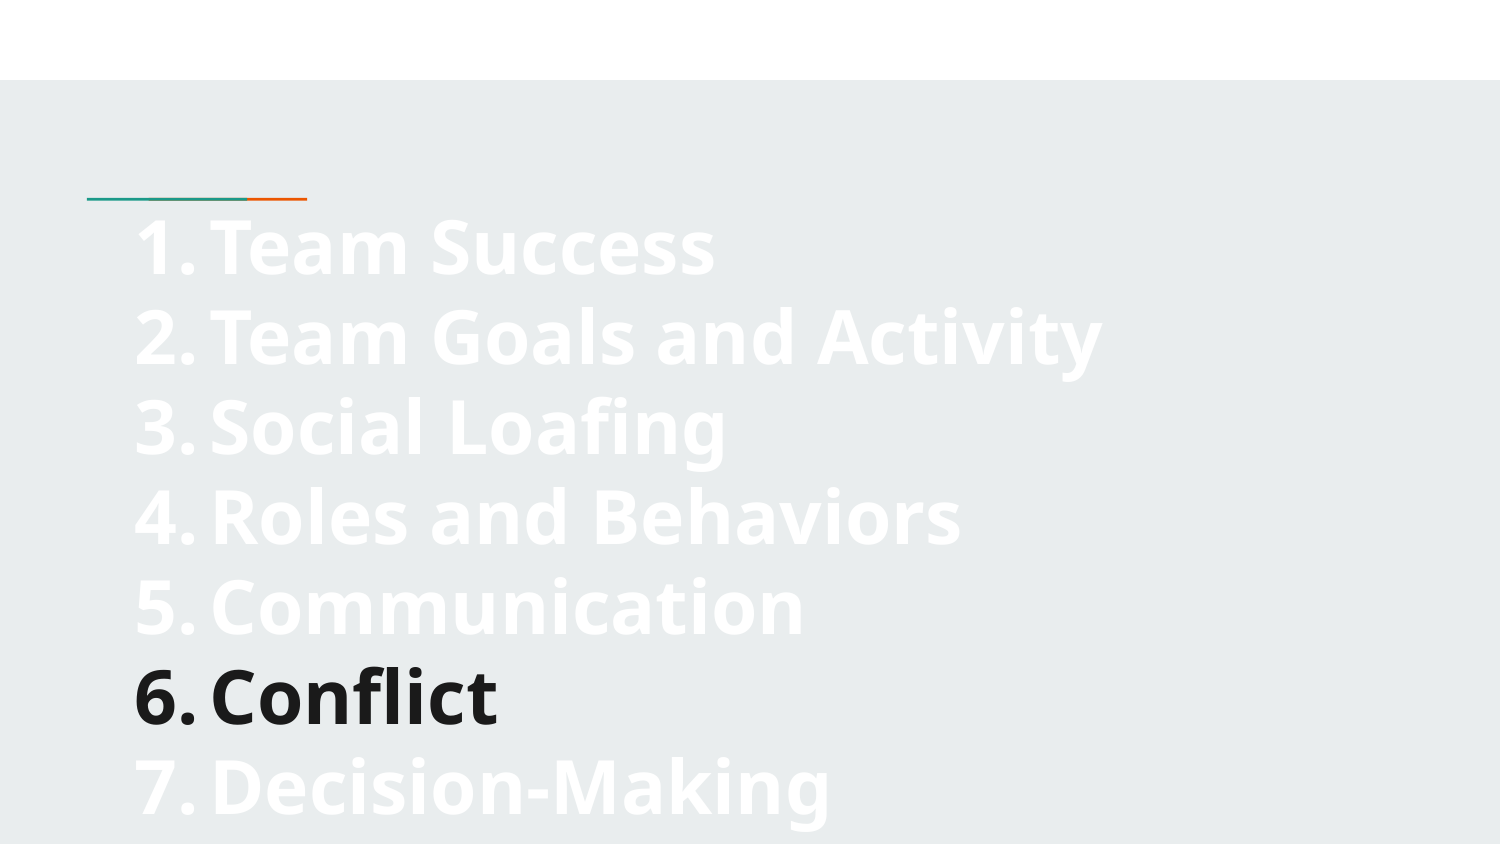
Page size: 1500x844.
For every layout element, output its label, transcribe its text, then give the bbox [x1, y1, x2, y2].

title Team Success Team Goals and Activity Social Loafing Roles and Behaviors Communication Conflict Decision-Making [119, 184, 1381, 844]
